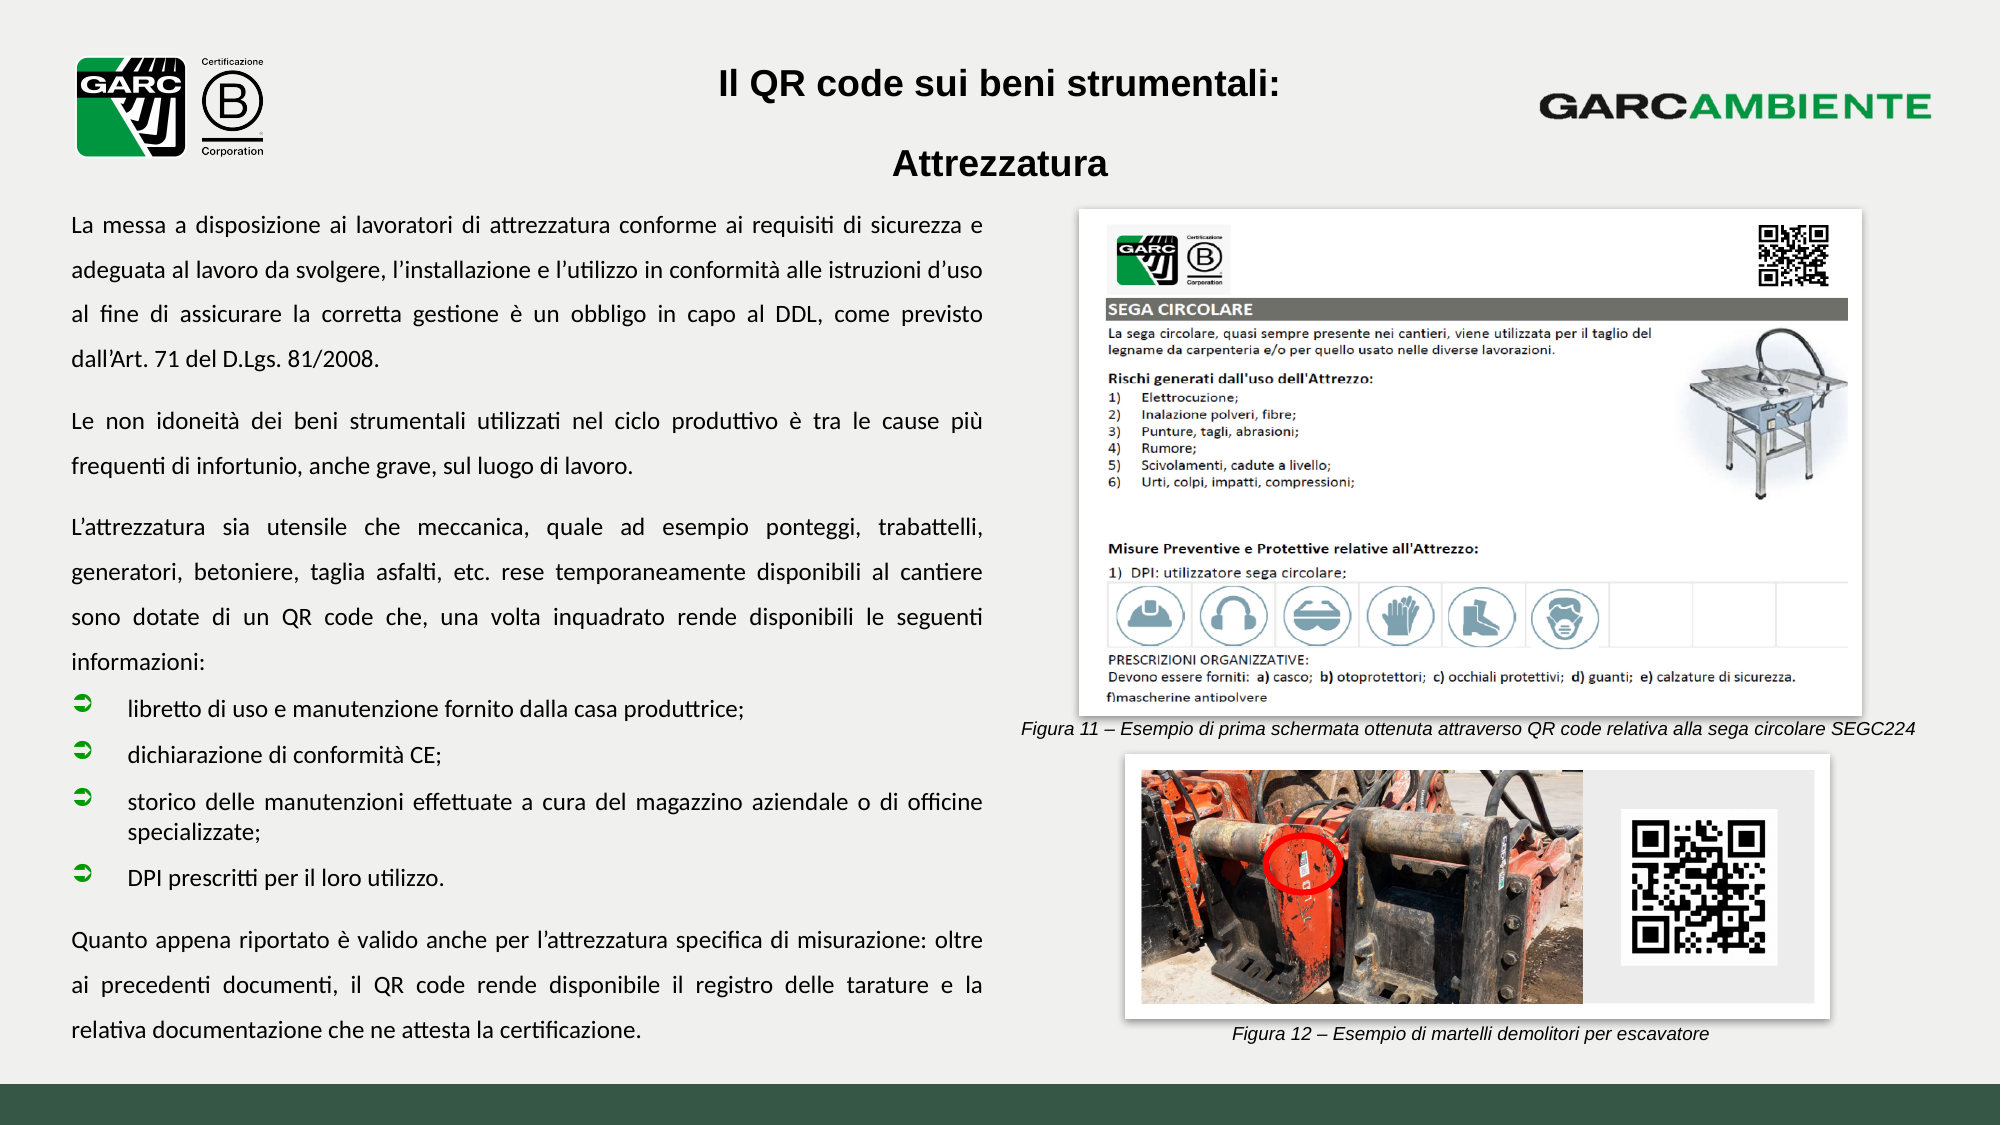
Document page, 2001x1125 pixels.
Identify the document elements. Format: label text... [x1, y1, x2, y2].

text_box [1093, 220, 1848, 702]
text_box Figura 12 – Esempio di martelli demolitori per escavatore [1217, 1013, 1725, 1052]
text_box Il QR code sui beni strumentali: Attrezzatura [671, 28, 1329, 192]
picture [1533, 80, 1940, 134]
text_box [0, 1084, 2000, 1125]
picture [60, 36, 278, 177]
picture [1139, 768, 1816, 1005]
text_box Figura 11 – Esempio di prima schermata ottenuta attraverso QR code relativa alla sega circolare SEGC224 [1006, 709, 1936, 747]
text_box La messa a disposizione ai lavoratori di attrezzatura conforme ai requisiti di sicurezza e adeguata al lavoro da svolgere, l’installazione e l’utilizzo in conformità alle istruzioni d’uso al fine di assicurare la corretta gestione è un obbligo in capo al DDL, come previsto dall’Art. 71 del D.Lgs. 81/2008. Le non idoneità dei beni strumentali utilizzati nel ciclo produttivo è tra le cause più frequenti di infortunio, anche grave, sul luogo di lavoro. L’attrezzatura sia utensile che meccanica, quale ad esempio ponteggi, trabattelli, generatori, betoniere, taglia asfalti, etc. rese temporaneamente disponibili al cantiere sono dotate di un QR code che, una volta inquadrato rende disponibili le seguenti informazioni: libretto di uso e manutenzione fornito dalla casa produttrice; dichiarazione di conformità CE; storico delle manutenzioni effettuate a cura del magazzino aziendale o di officine specializzate; DPI prescritti per il loro utilizzo. Quanto appena riportato è valido anche per l’attrezzatura specifica di misurazione: oltre ai precedenti documenti, il QR code rende disponibile il registro delle tarature e la relativa documentazione che ne attesta la certificazione. [56, 185, 1000, 1051]
